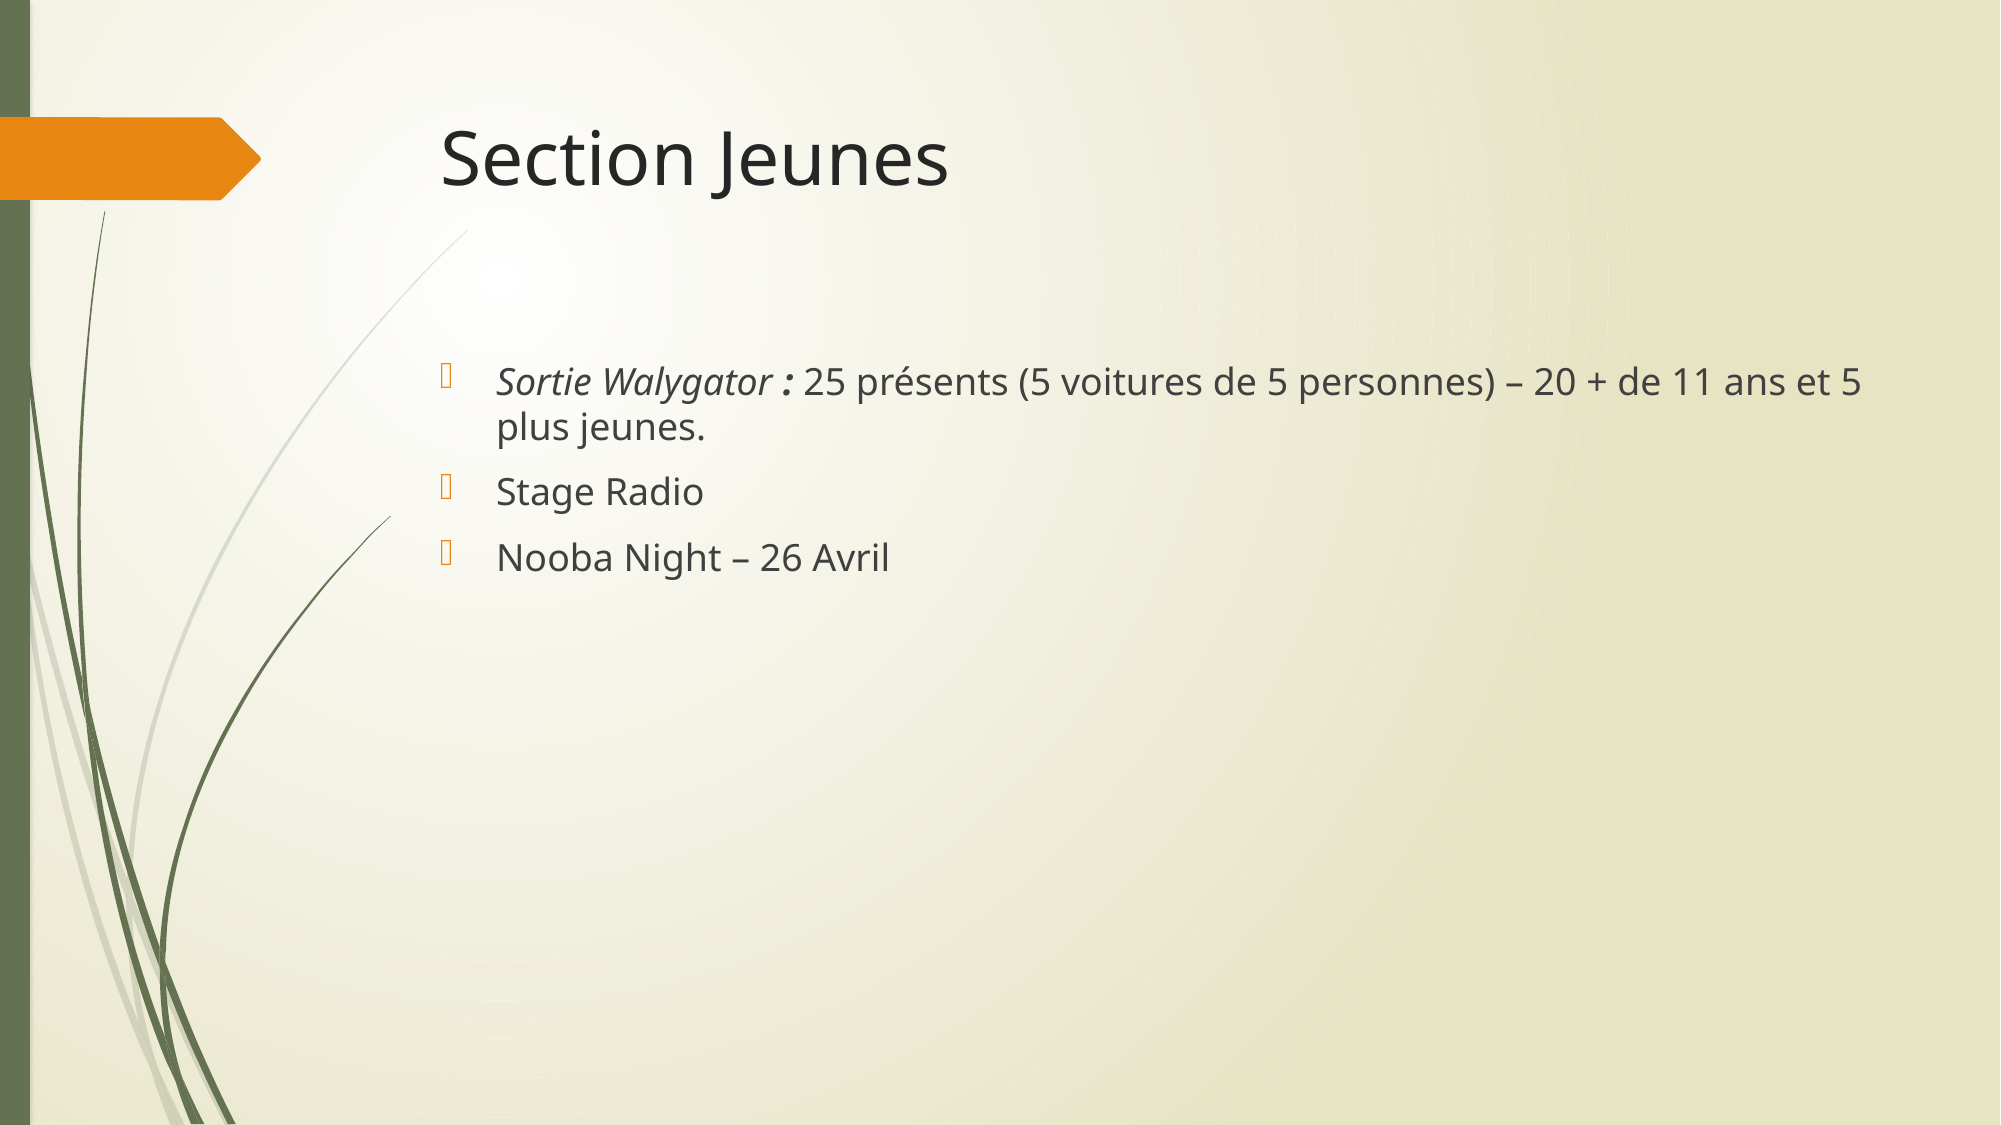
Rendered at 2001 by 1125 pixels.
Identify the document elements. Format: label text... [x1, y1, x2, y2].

title Section Jeunes [425, 102, 1888, 313]
list Sortie Walygator : 25 présents (5 voitures de 5 personnes) – 20 + de 11 ans et 5 plus jeunes. Stage Radio Nooba Night – 26 Avril [424, 350, 1888, 970]
